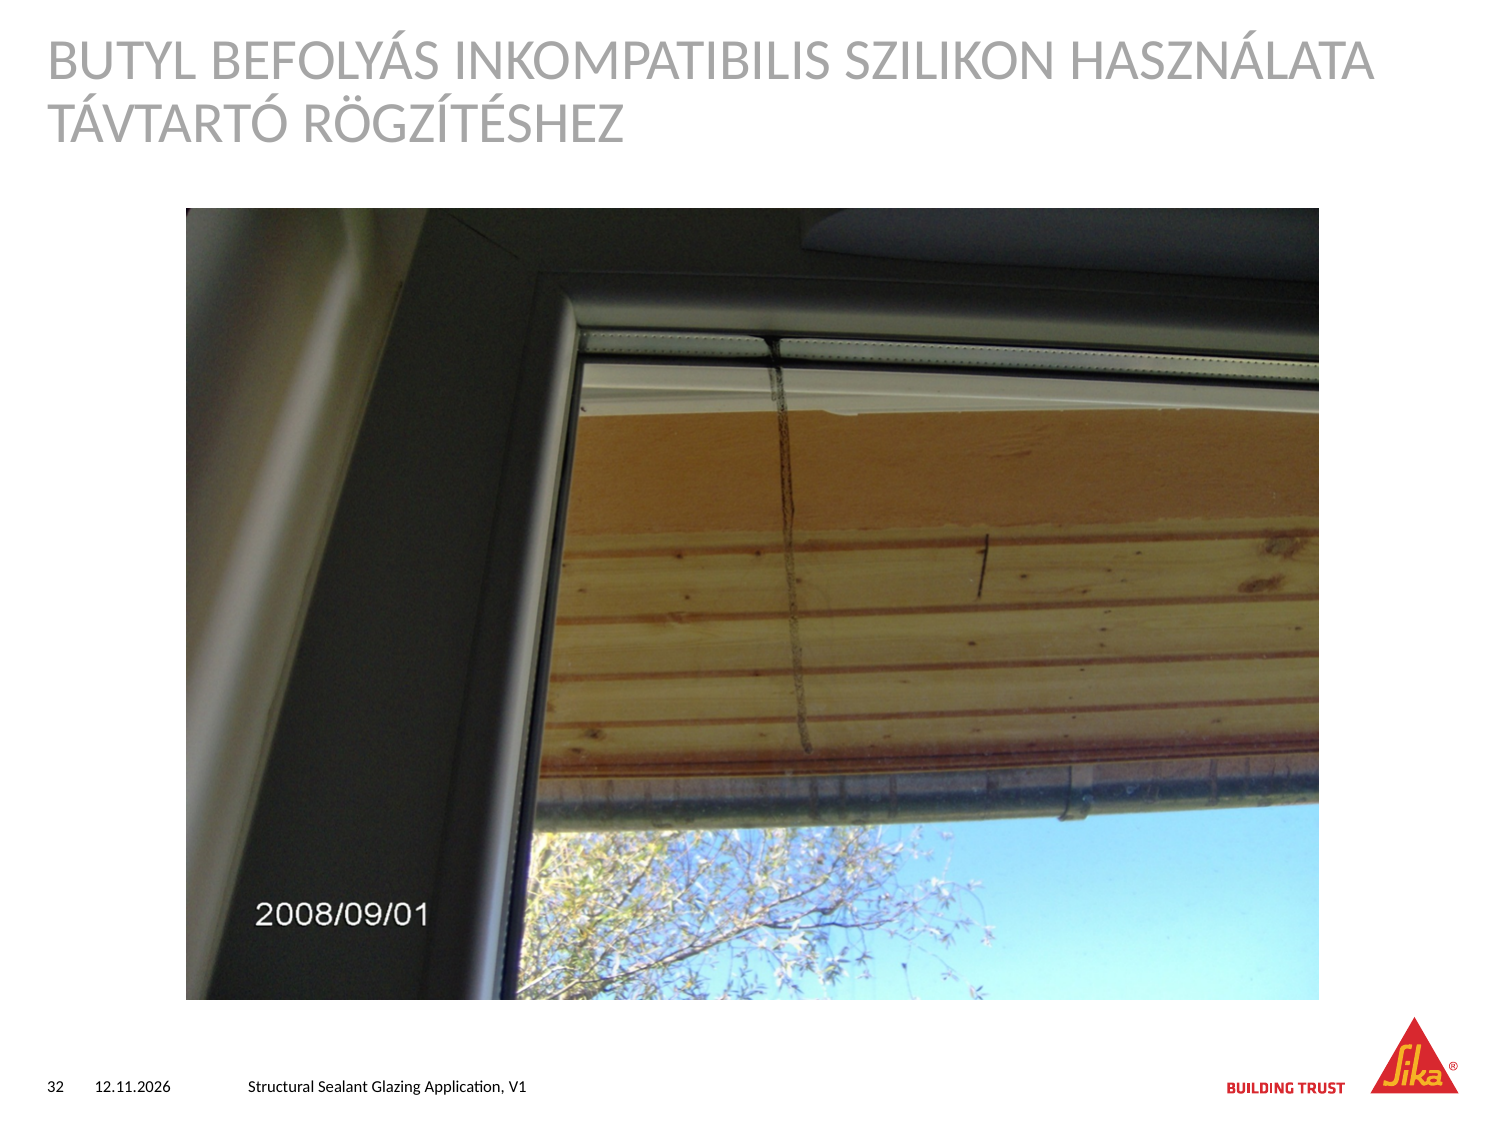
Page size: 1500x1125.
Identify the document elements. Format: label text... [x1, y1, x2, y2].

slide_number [94, 1076, 225, 1095]
footer Structural Sealant Glazing Application, V1 [248, 1076, 1128, 1094]
slide_number 32 [47, 1076, 118, 1094]
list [186, 207, 1320, 1000]
title Butyl befolyás Inkompatibilis szilikon használata távtartó rögzítéshez [47, 42, 1459, 155]
